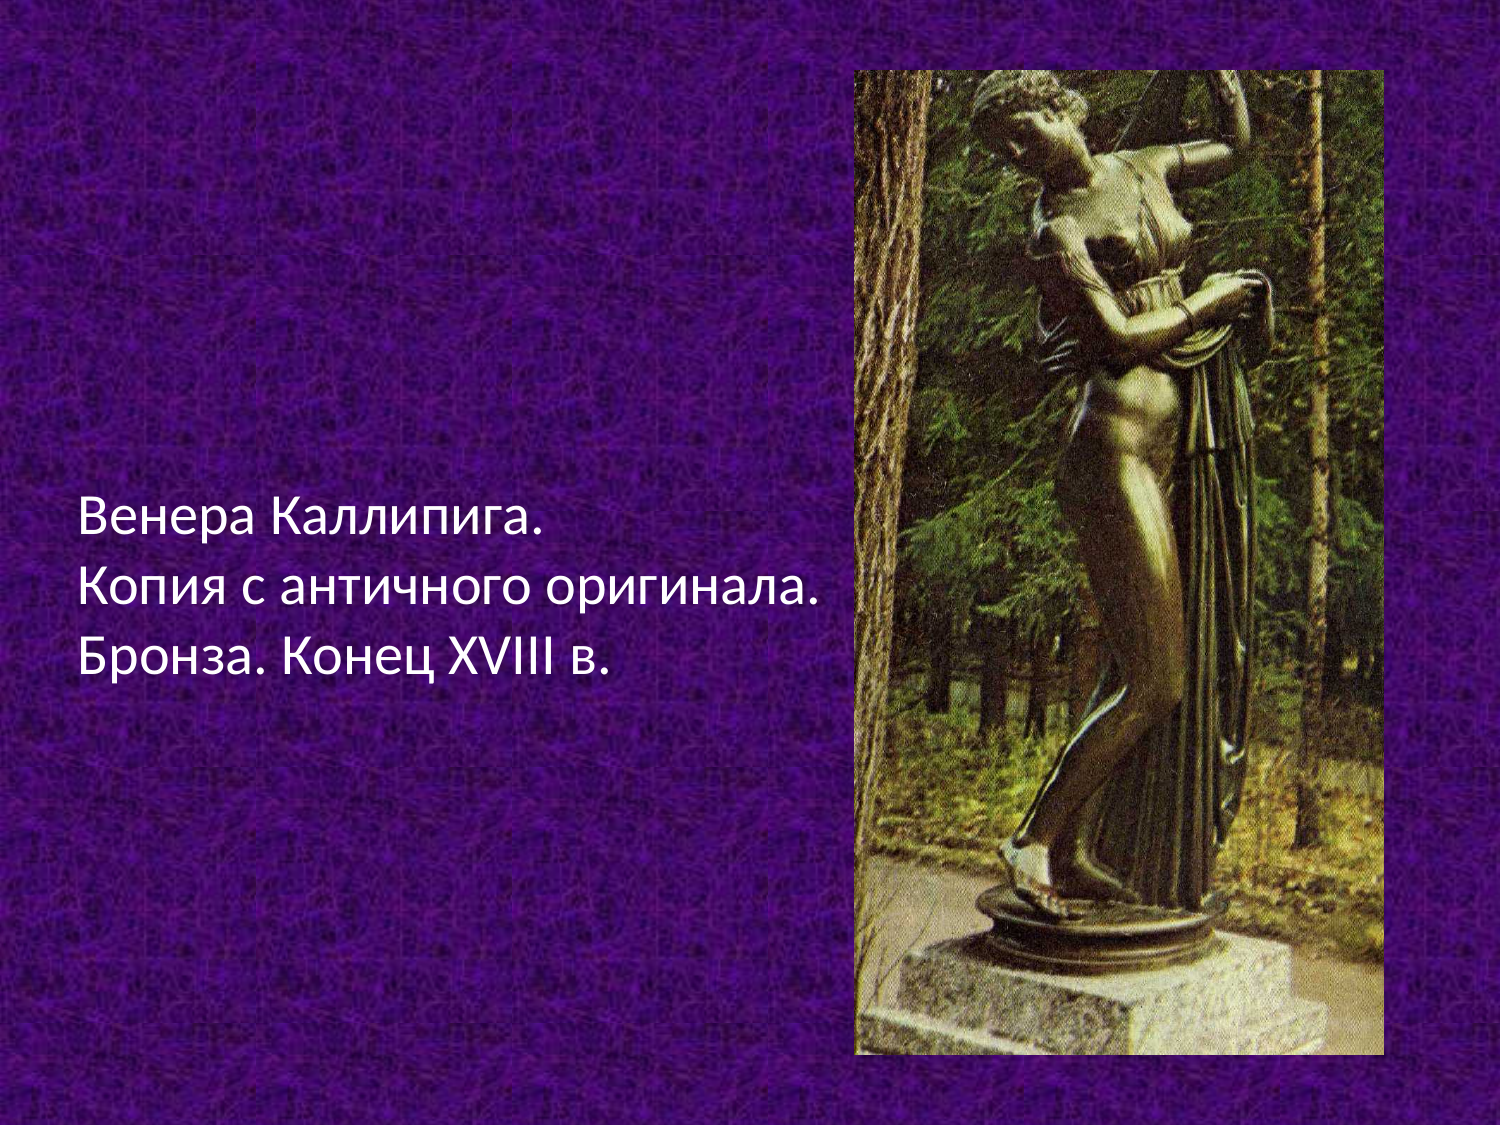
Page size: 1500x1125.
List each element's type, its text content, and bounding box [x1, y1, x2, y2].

text_box Венера Каллипига. Копия с античного оригинала. Бронза. Конец ХVIII в. [62, 468, 837, 694]
picture [0, 0, 1500, 1125]
